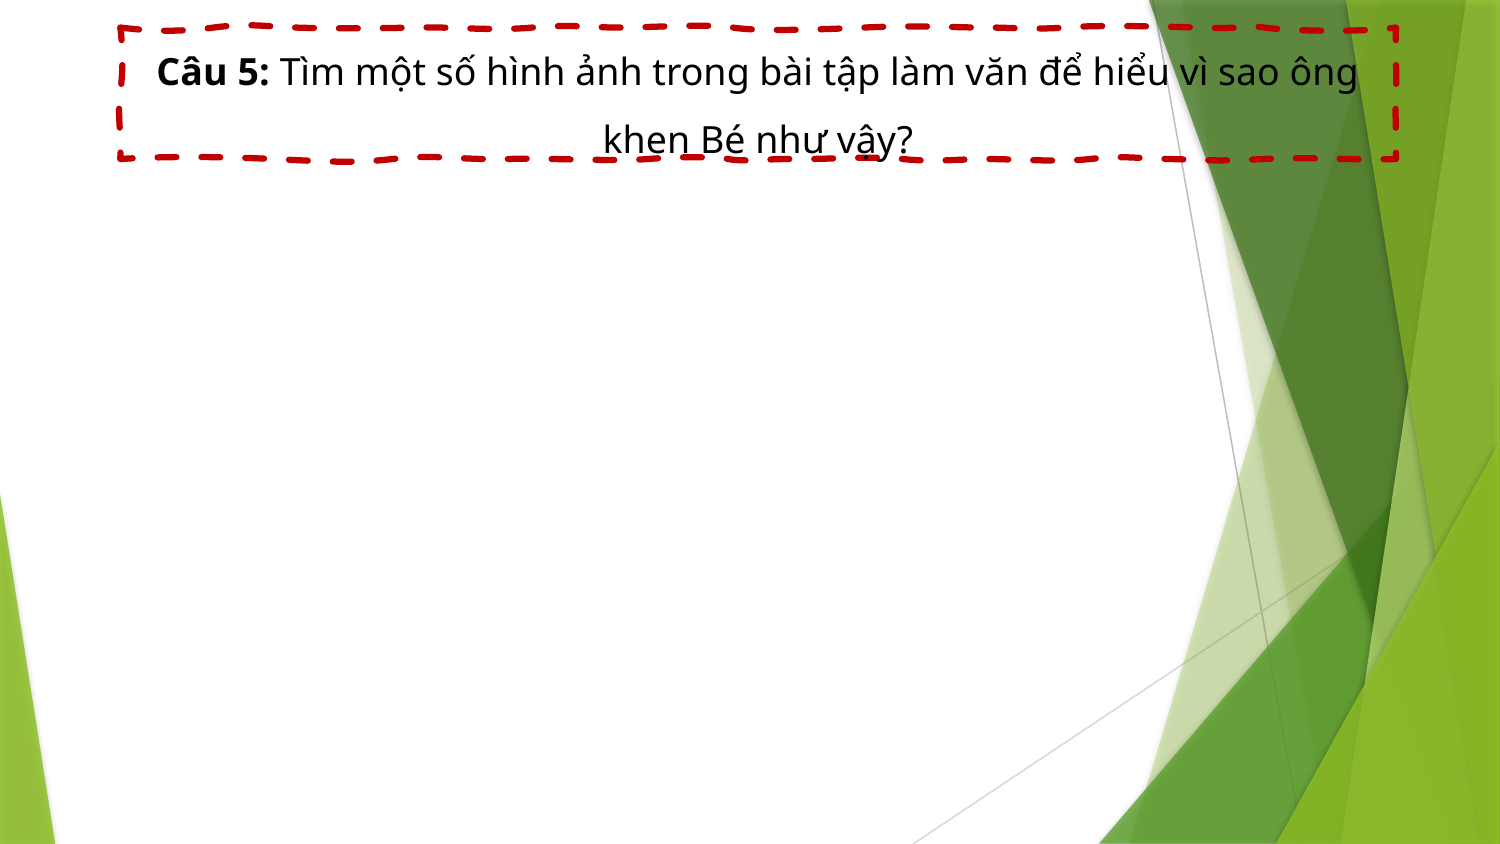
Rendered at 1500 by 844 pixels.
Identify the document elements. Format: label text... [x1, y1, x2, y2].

text_box Câu 5: Tìm một số hình ảnh trong bài tập làm văn để hiểu vì sao ông khen Bé như vậy? [117, 23, 1398, 164]
